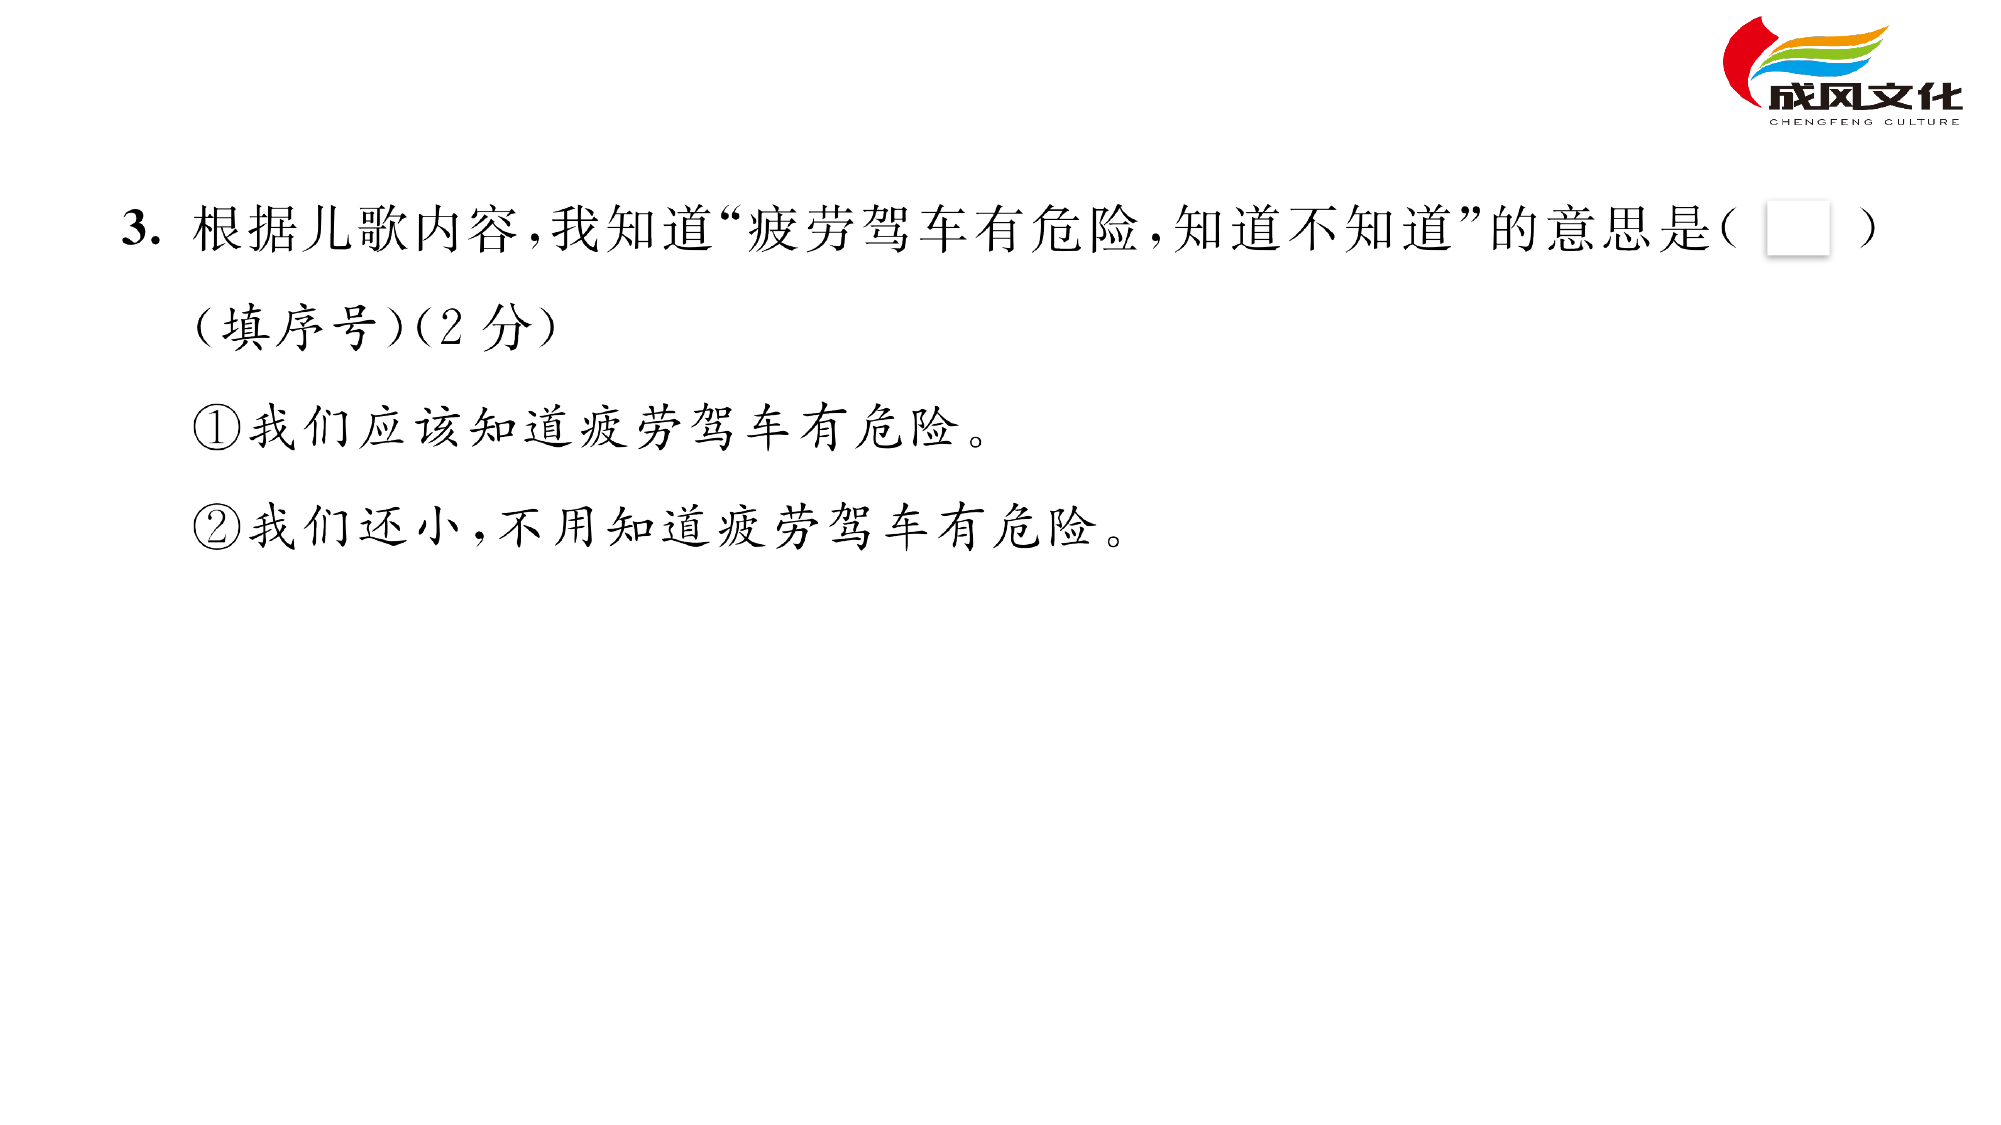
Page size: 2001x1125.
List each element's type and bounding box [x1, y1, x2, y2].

picture [1708, 0, 1986, 136]
picture [117, 176, 2000, 561]
